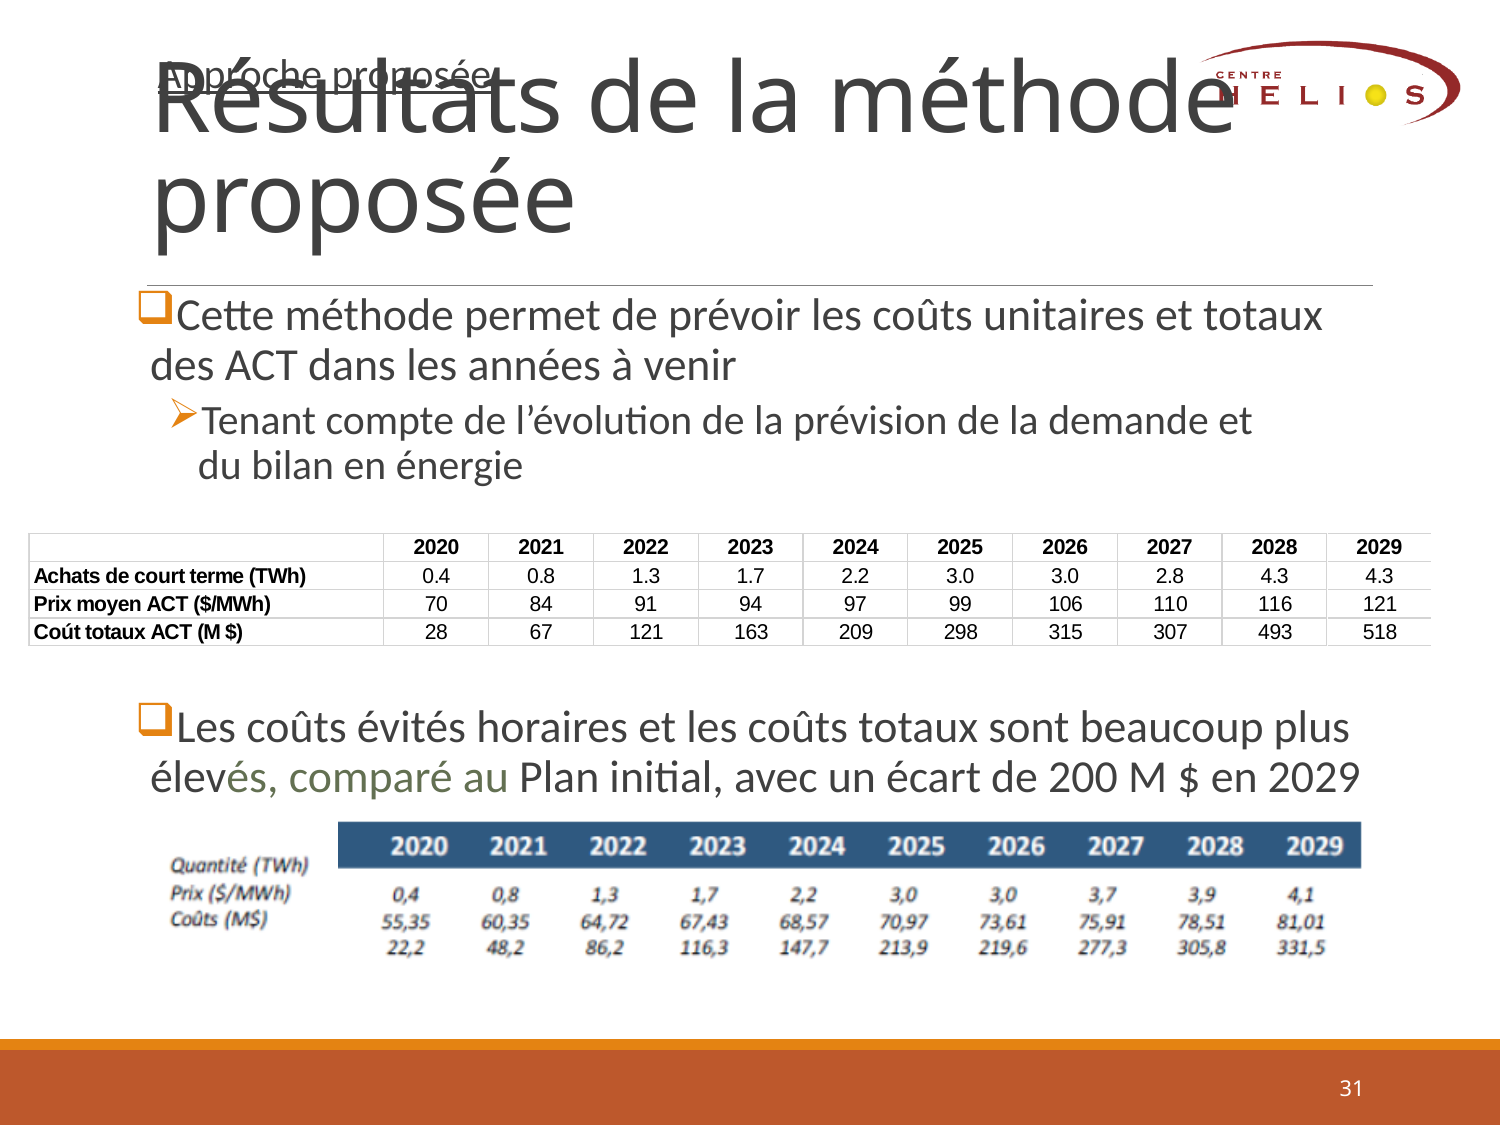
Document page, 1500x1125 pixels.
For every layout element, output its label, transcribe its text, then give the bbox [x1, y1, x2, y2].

title Résultats de la méthode proposée [135, 43, 1373, 261]
picture [1178, 13, 1487, 134]
list Approche proposée [135, 44, 842, 140]
list Cette méthode permet de prévoir les coûts unitaires et totaux des ACT dans les années à venir Tenant compte de l’évolution de la prévision de la demande et du bilan en énergie Les coûts évités horaires et les coûts totaux sont beaucoup plus élevés, comparé au Plan initial, avec un écart de 200 M $ en 2029 [135, 656, 1405, 1060]
slide_number 31 [1218, 1059, 1380, 1120]
list Cette méthode permet de prévoir les coûts unitaires et totaux des ACT dans les années à venir Tenant compte de l’évolution de la prévision de la demande et du bilan en énergie Les coûts évités horaires et les coûts totaux sont beaucoup plus élevés, comparé au Plan initial, avec un écart de 200 M $ en 2029 [135, 283, 1405, 515]
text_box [157, 805, 1402, 992]
picture [27, 518, 1480, 649]
